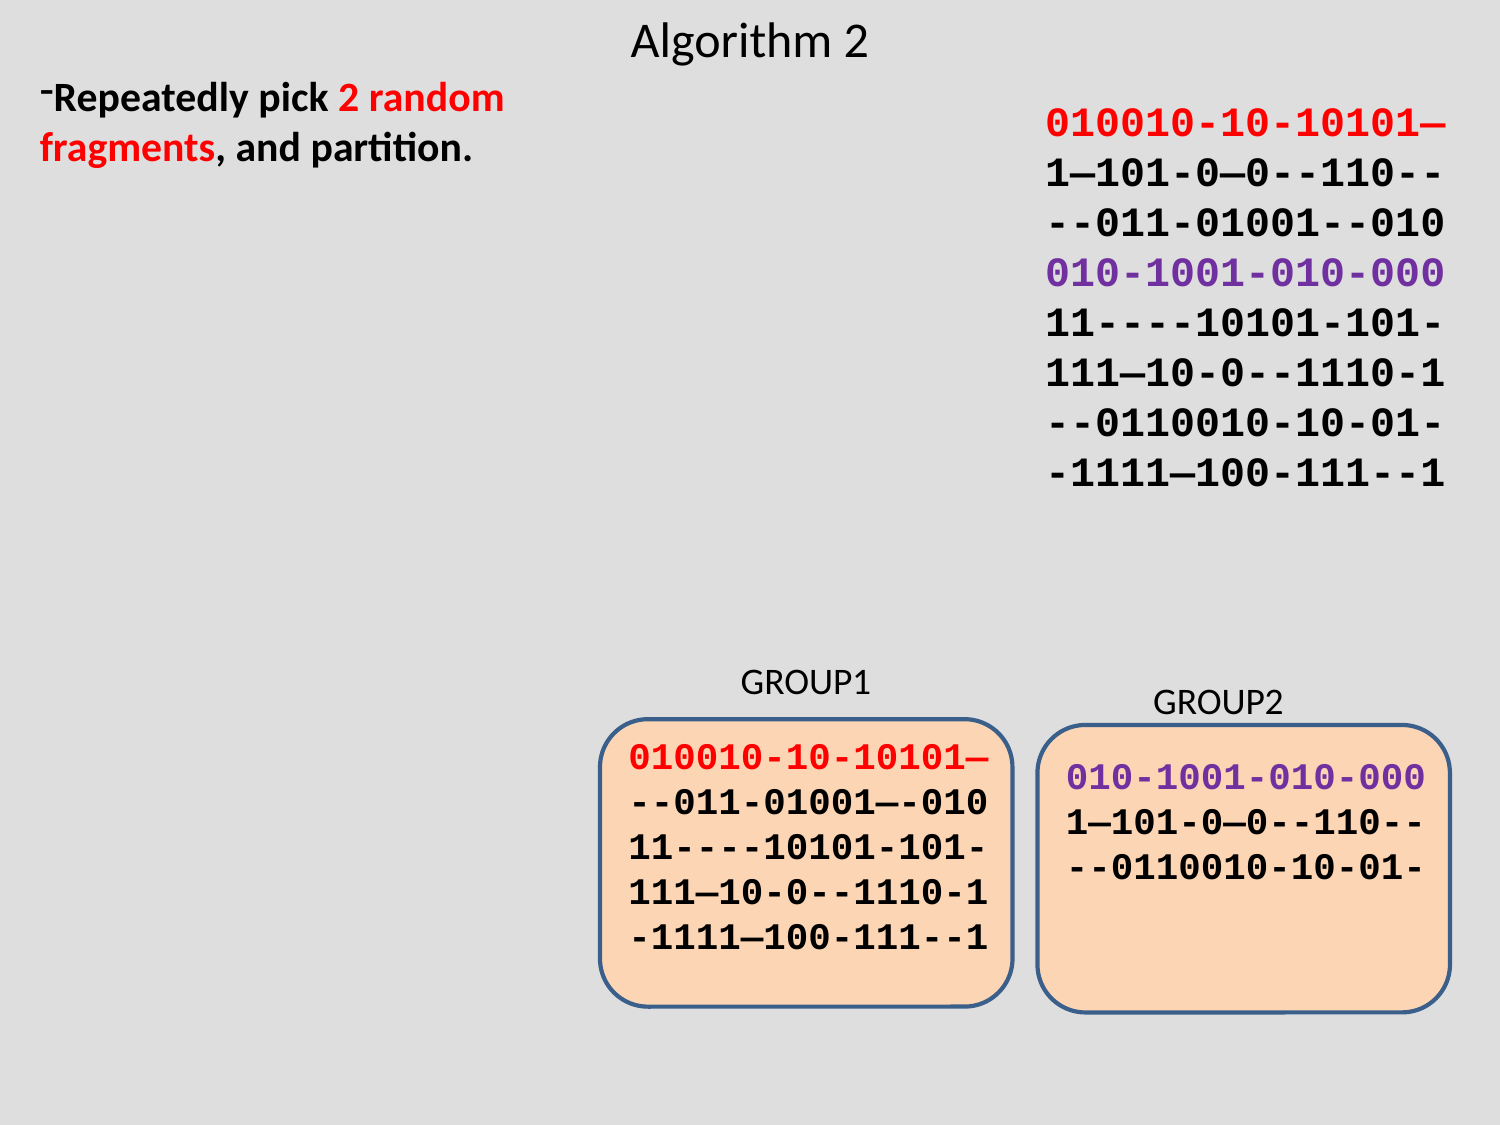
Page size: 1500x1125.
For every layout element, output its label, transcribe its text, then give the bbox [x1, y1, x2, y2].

text_box GROUP2 [1138, 670, 1299, 730]
title Algorithm 2 [0, 0, 1500, 75]
text_box GROUP1 [725, 649, 887, 710]
text_box 010-1001-010-000 1—101-0—0--110-- --0110010-10-01- [1051, 745, 1441, 985]
text_box [597, 731, 1015, 1009]
text_box [622, 717, 990, 724]
text_box 010010-10-10101— --011-01001—-010 11----10101-101- 111—10-0--1110-1 -1111—100-111--1 [613, 724, 1004, 965]
text_box [1035, 722, 1453, 1015]
text_box Repeatedly pick 2 random fragments, and partition. [24, 62, 588, 228]
text_box 010010-10-10101— 1—101-0—0--110-- --011-01001--010 010-1001-010-000 11----10101-101- 111—10-0--1110-1 --0110010-10-01- -1111—100-111--1 [1030, 87, 1461, 503]
